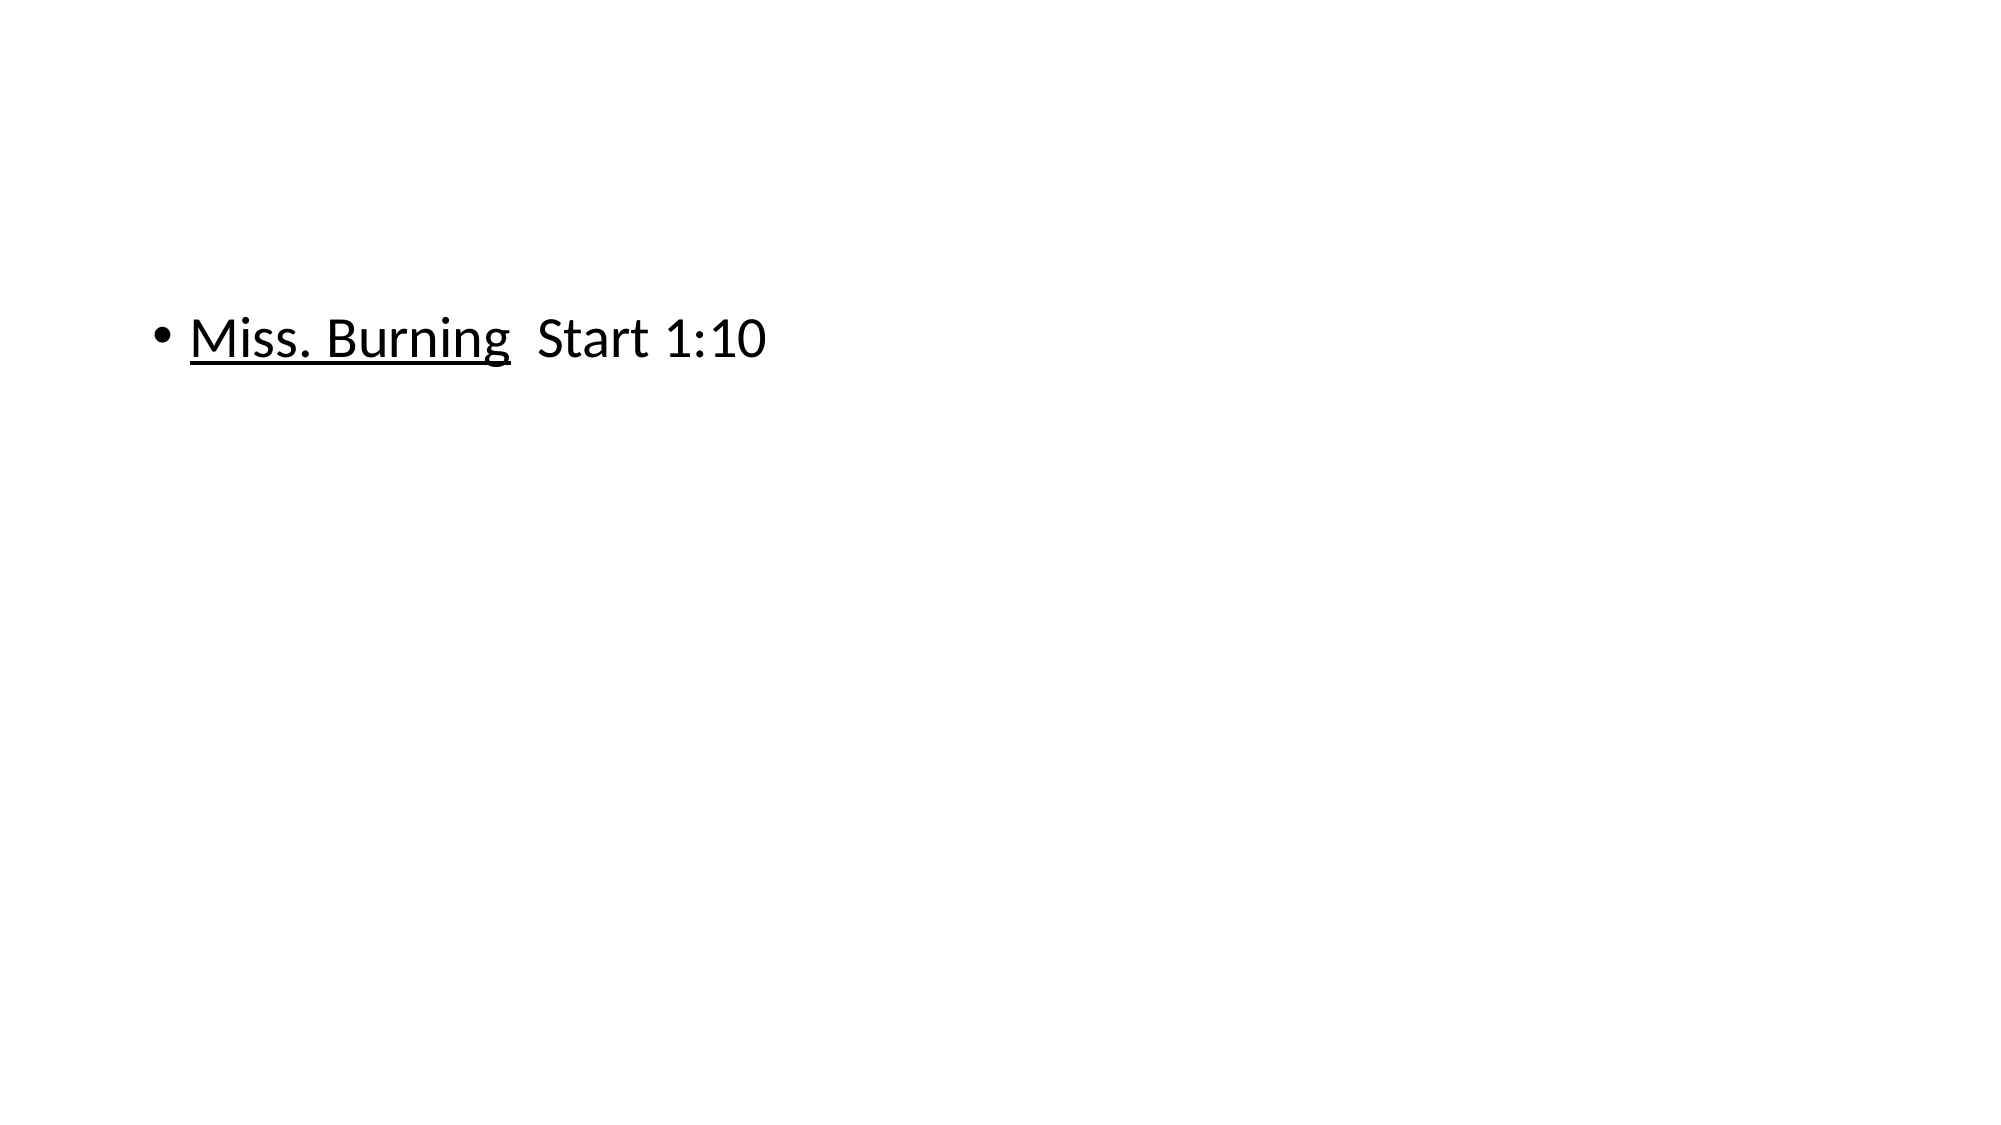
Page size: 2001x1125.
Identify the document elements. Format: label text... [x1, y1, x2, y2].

list Miss. Burning Start 1:10 [137, 299, 1863, 1014]
